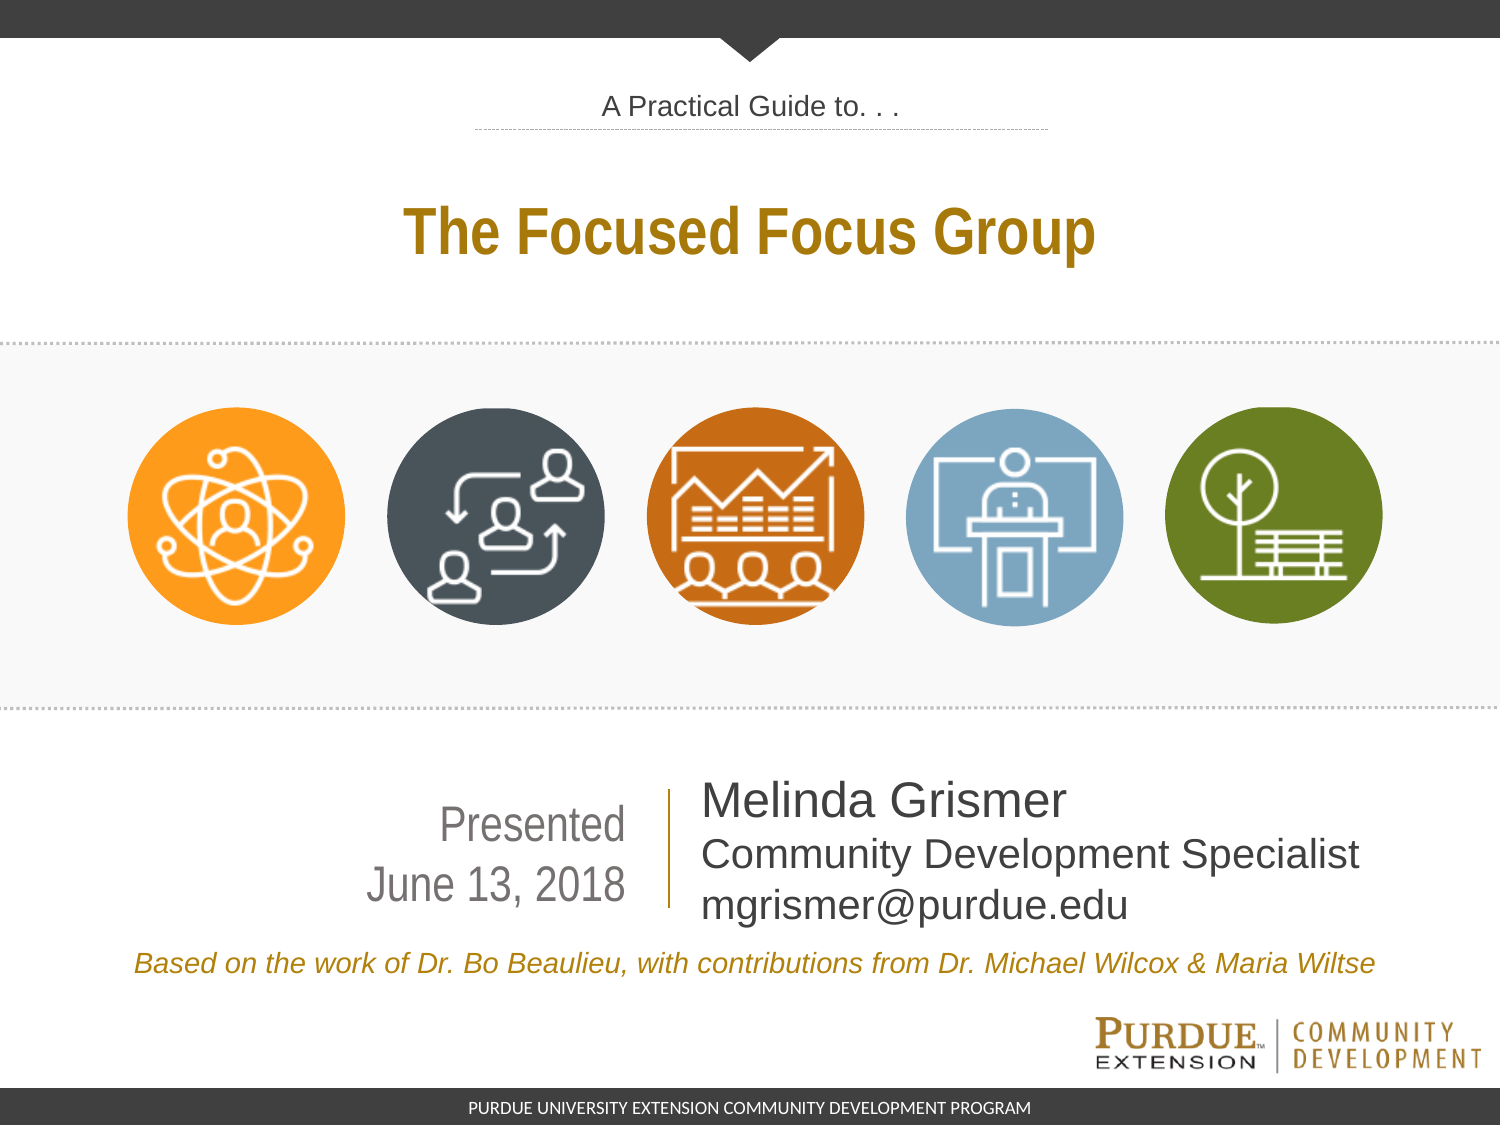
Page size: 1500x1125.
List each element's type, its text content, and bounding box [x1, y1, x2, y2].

text_box PURDUE UNIVERSITY EXTENSION COMMUNITY DEVELOPMENT PROGRAM [0, 1088, 1500, 1125]
text_box [0, 0, 1500, 64]
picture [387, 407, 605, 625]
text_box Based on the work of Dr. Bo Beaulieu, with contributions from Dr. Michael Wilcox & Maria Wiltse [34, 936, 1478, 987]
picture [1165, 406, 1383, 624]
text_box A Practical Guide to. . . [196, 80, 1306, 130]
text_box The Focused Focus Group [8, 180, 1495, 276]
picture [127, 407, 346, 625]
picture [646, 407, 865, 625]
text_box Presented June 13, 2018 [186, 783, 641, 936]
text_box Melinda Grismer Community Development Specialist mgrismer@purdue.edu [685, 759, 1495, 935]
text_box [0, 344, 1500, 707]
picture [905, 408, 1124, 627]
picture [1078, 1001, 1500, 1087]
